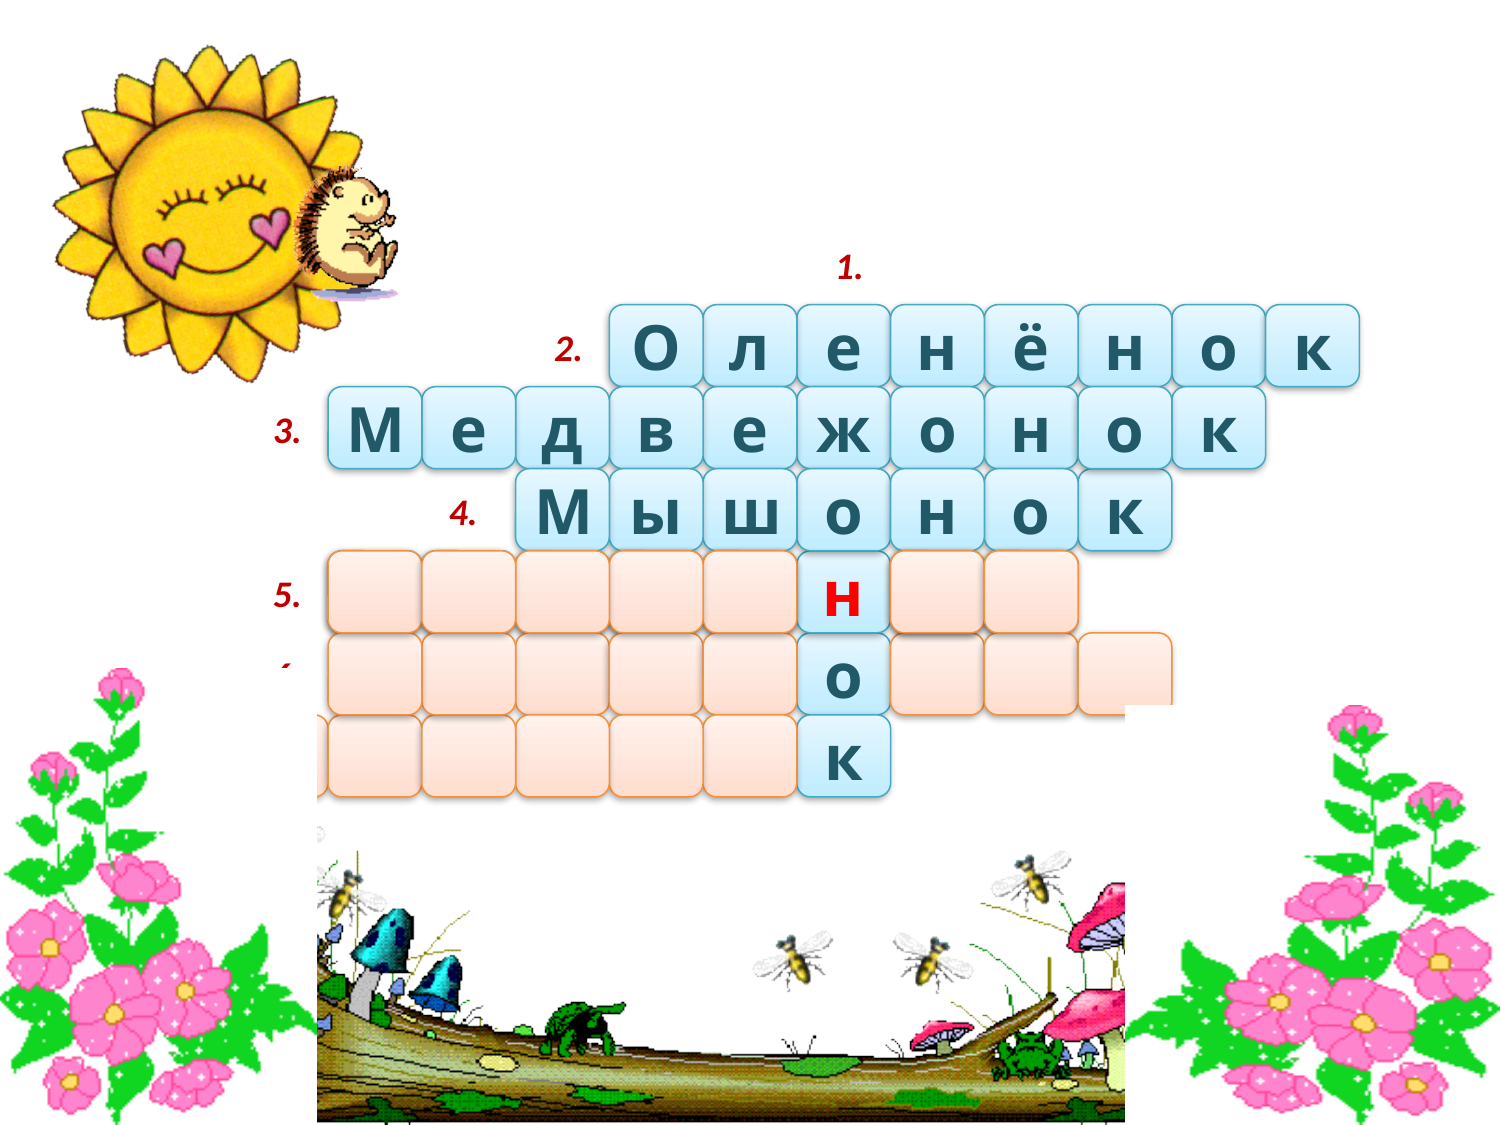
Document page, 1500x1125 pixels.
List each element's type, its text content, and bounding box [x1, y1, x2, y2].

text_box [702, 637, 798, 714]
text_box [516, 714, 611, 798]
text_box ж [798, 385, 889, 468]
text_box О [608, 313, 704, 386]
text_box [704, 549, 798, 634]
text_box в [610, 385, 704, 468]
text_box н [889, 313, 986, 386]
text_box [516, 637, 606, 714]
text_box [610, 549, 704, 634]
text_box 2. [539, 316, 599, 377]
text_box д [516, 385, 611, 468]
text_box [608, 637, 700, 714]
text_box [889, 549, 982, 634]
text_box к [1173, 385, 1267, 470]
text_box [983, 637, 1075, 716]
text_box о [985, 467, 1079, 550]
text_box ы [610, 467, 704, 550]
text_box М [327, 385, 423, 470]
text_box [423, 636, 517, 716]
text_box [327, 549, 420, 634]
text_box н [985, 385, 1076, 468]
text_box [889, 638, 980, 716]
picture [2, 1, 1412, 432]
text_box л [706, 313, 798, 386]
text_box 5. [258, 562, 317, 623]
text_box [421, 549, 517, 634]
text_box [983, 549, 1079, 634]
text_box о [1077, 385, 1173, 470]
text_box [516, 549, 611, 634]
text_box [321, 715, 326, 728]
text_box [704, 714, 798, 798]
text_box е [800, 313, 887, 386]
text_box о [889, 385, 986, 468]
text_box е [704, 385, 798, 468]
text_box н [1081, 313, 1173, 386]
text_box ш [704, 467, 798, 550]
text_box н [800, 556, 887, 634]
text_box [1077, 632, 1173, 716]
text_box е [423, 385, 517, 470]
text_box о [798, 467, 889, 552]
text_box 4. [433, 480, 493, 541]
text_box 3. [258, 398, 317, 459]
picture [0, 668, 1500, 1125]
text_box [421, 718, 517, 798]
text_box 6. [257, 644, 318, 668]
text_box к [1264, 313, 1361, 388]
text_box М [514, 467, 611, 550]
text_box о [798, 637, 888, 714]
text_box [327, 719, 419, 798]
text_box н [889, 467, 986, 550]
text_box к [1079, 473, 1173, 552]
text_box о [1175, 313, 1262, 386]
text_box к [798, 714, 892, 798]
text_box [610, 714, 704, 798]
text_box ё [987, 313, 1079, 386]
text_box [327, 637, 423, 716]
